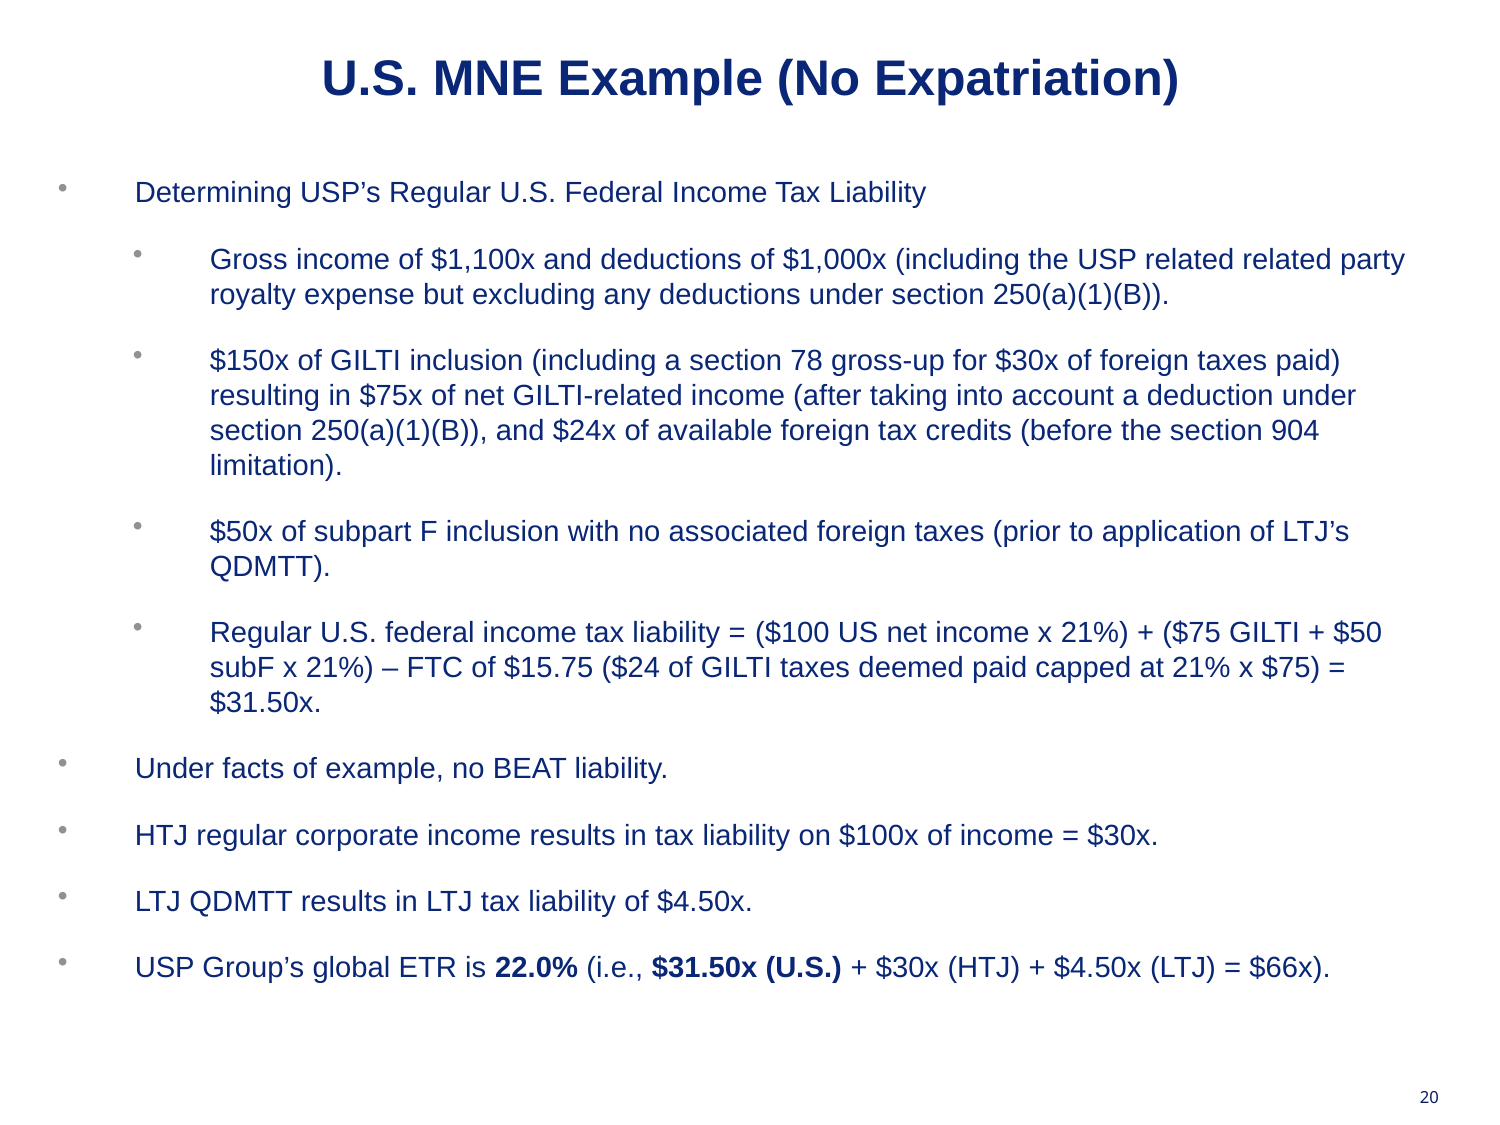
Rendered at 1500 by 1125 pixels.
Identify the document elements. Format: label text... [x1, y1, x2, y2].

text_box Determining USP’s Regular U.S. Federal Income Tax Liability Gross income of $1,100x and deductions of $1,000x (including the USP related related party royalty expense but excluding any deductions under section 250(a)(1)(B)). $150x of GILTI inclusion (including a section 78 gross-up for $30x of foreign taxes paid) resulting in $75x of net GILTI-related income (after taking into account a deduction under section 250(a)(1)(B)), and $24x of available foreign tax credits (before the section 904 limitation). $50x of subpart F inclusion with no associated foreign taxes (prior to application of LTJ’s QDMTT). Regular U.S. federal income tax liability = ($100 US net income x 21%) + ($75 GILTI + $50 subF x 21%) – FTC of $15.75 ($24 of GILTI taxes deemed paid capped at 21% x $75) = $31.50x. Under facts of example, no BEAT liability. HTJ regular corporate income results in tax liability on $100x of income = $30x. LTJ QDMTT results in LTJ tax liability of $4.50x. USP Group’s global ETR is 22.0% (i.e., $31.50x (U.S.) + $30x (HTJ) + $4.50x (LTJ) = $66x). [57, 173, 1416, 1024]
text_box U.S. MNE Example (No Expatriation) [43, 37, 1459, 163]
